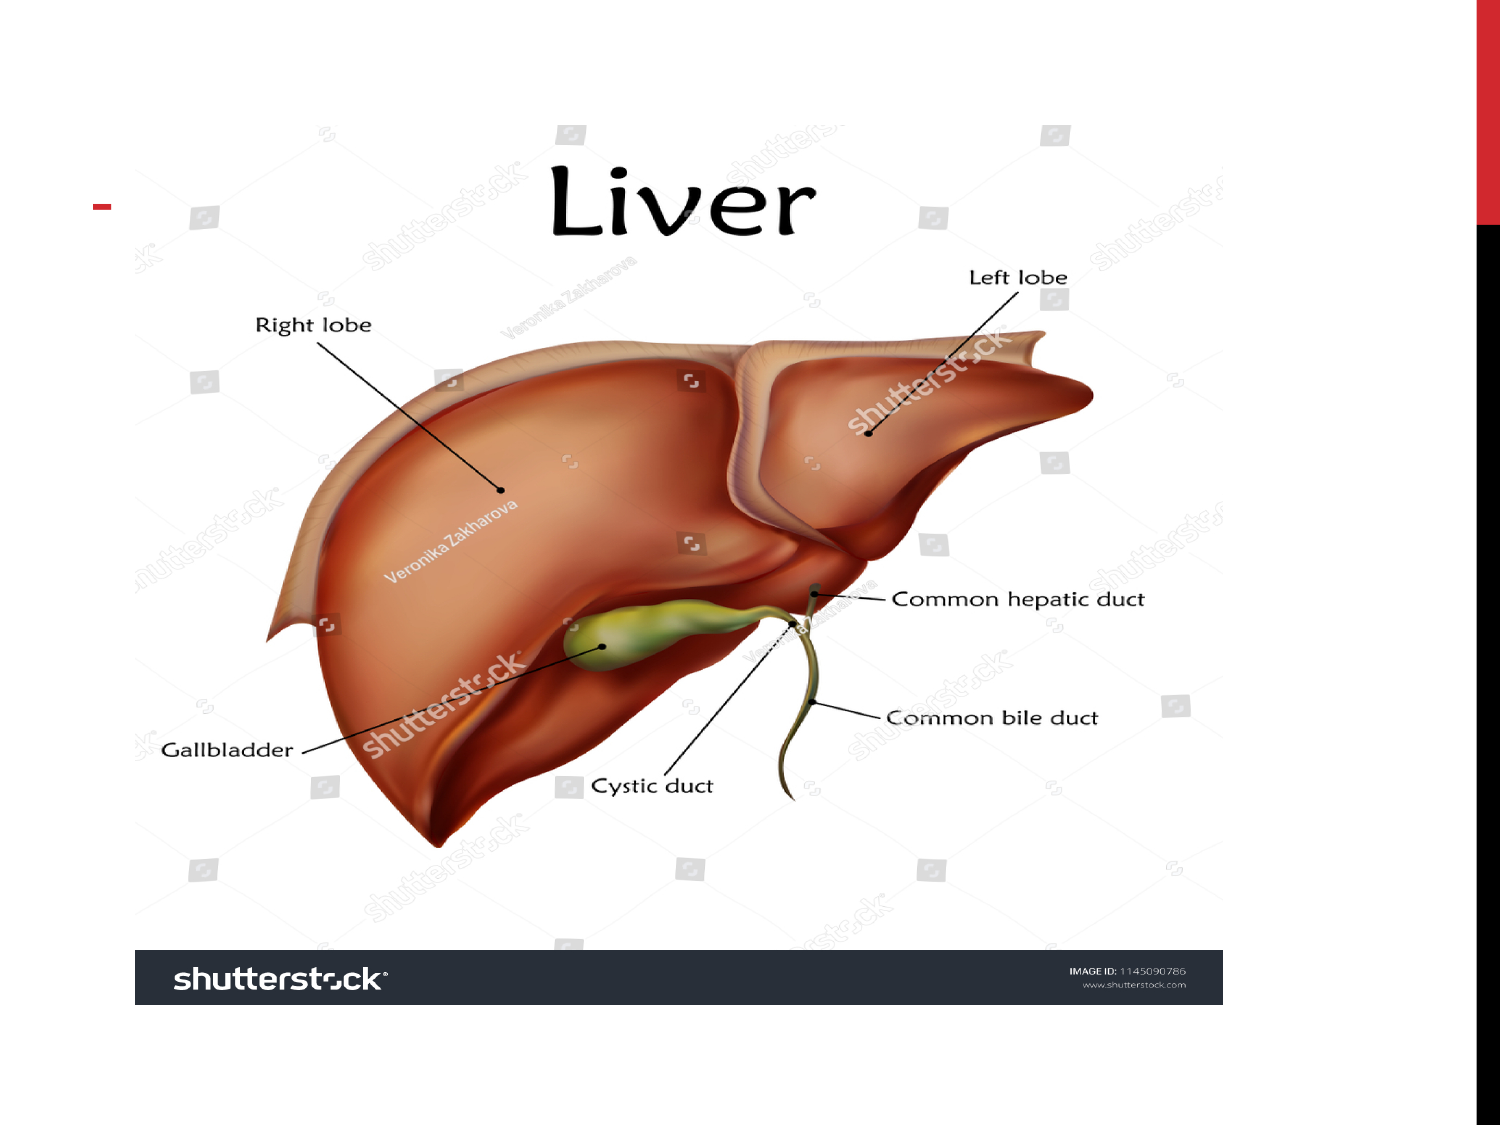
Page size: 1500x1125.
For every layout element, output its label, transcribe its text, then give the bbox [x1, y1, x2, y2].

title - [75, 25, 1025, 250]
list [135, 124, 1223, 1006]
